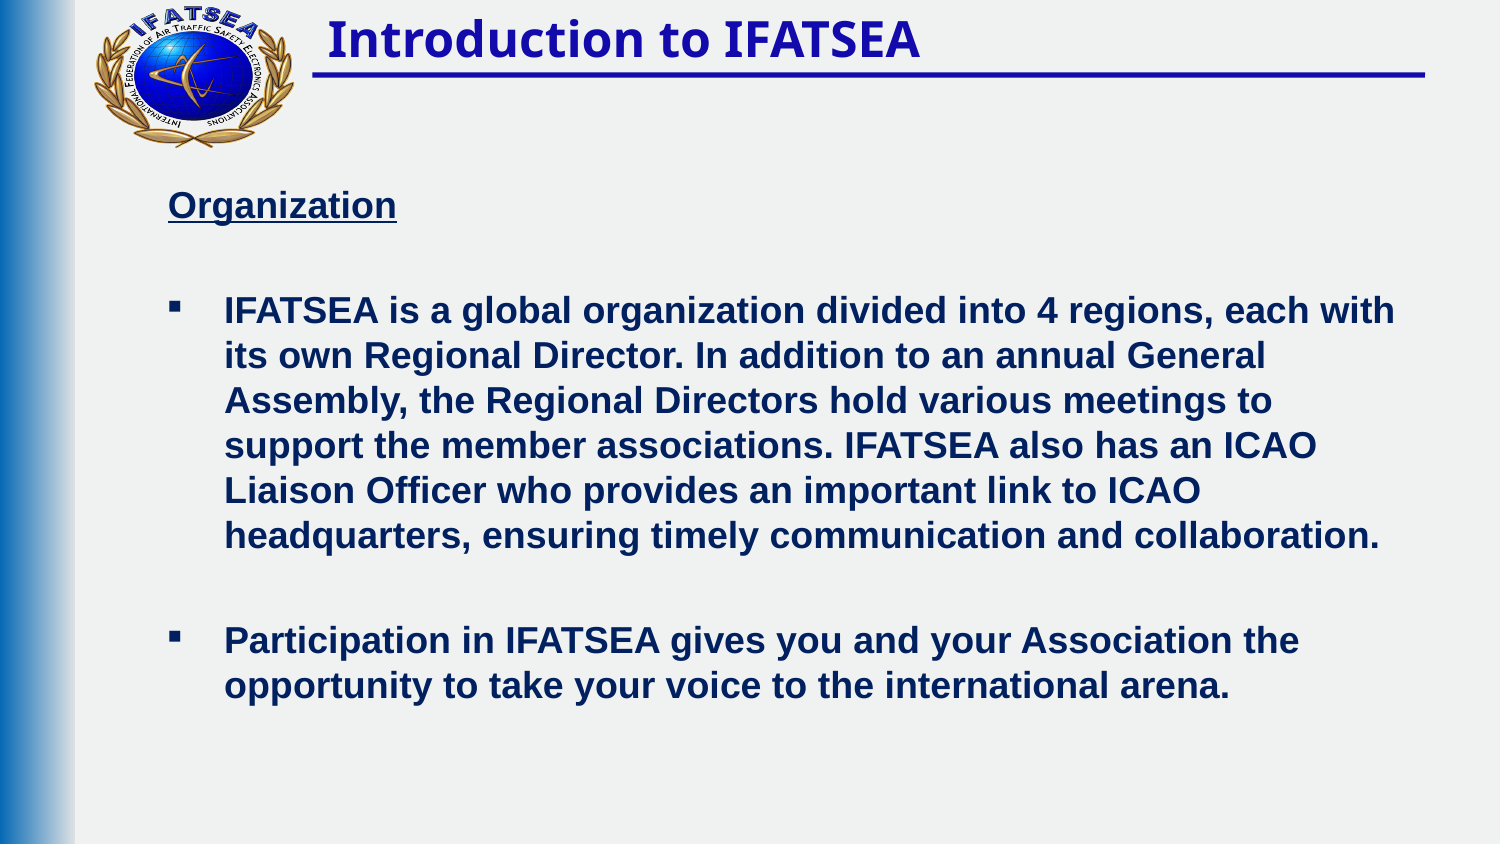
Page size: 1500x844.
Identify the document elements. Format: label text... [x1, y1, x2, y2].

title Introduction to IFATSEA [312, 0, 1426, 76]
list Organization IFATSEA is a global organization divided into 4 regions, each with its own Regional Director. In addition to an annual General Assembly, the Regional Directors hold various meetings to support the member associations. IFATSEA also has an ICAO Liaison Officer who provides an important link to ICAO headquarters, ensuring timely communication and collaboration. Participation in IFATSEA gives you and your Association the opportunity to take your voice to the international arena. [152, 173, 1429, 789]
picture [87, 0, 300, 153]
